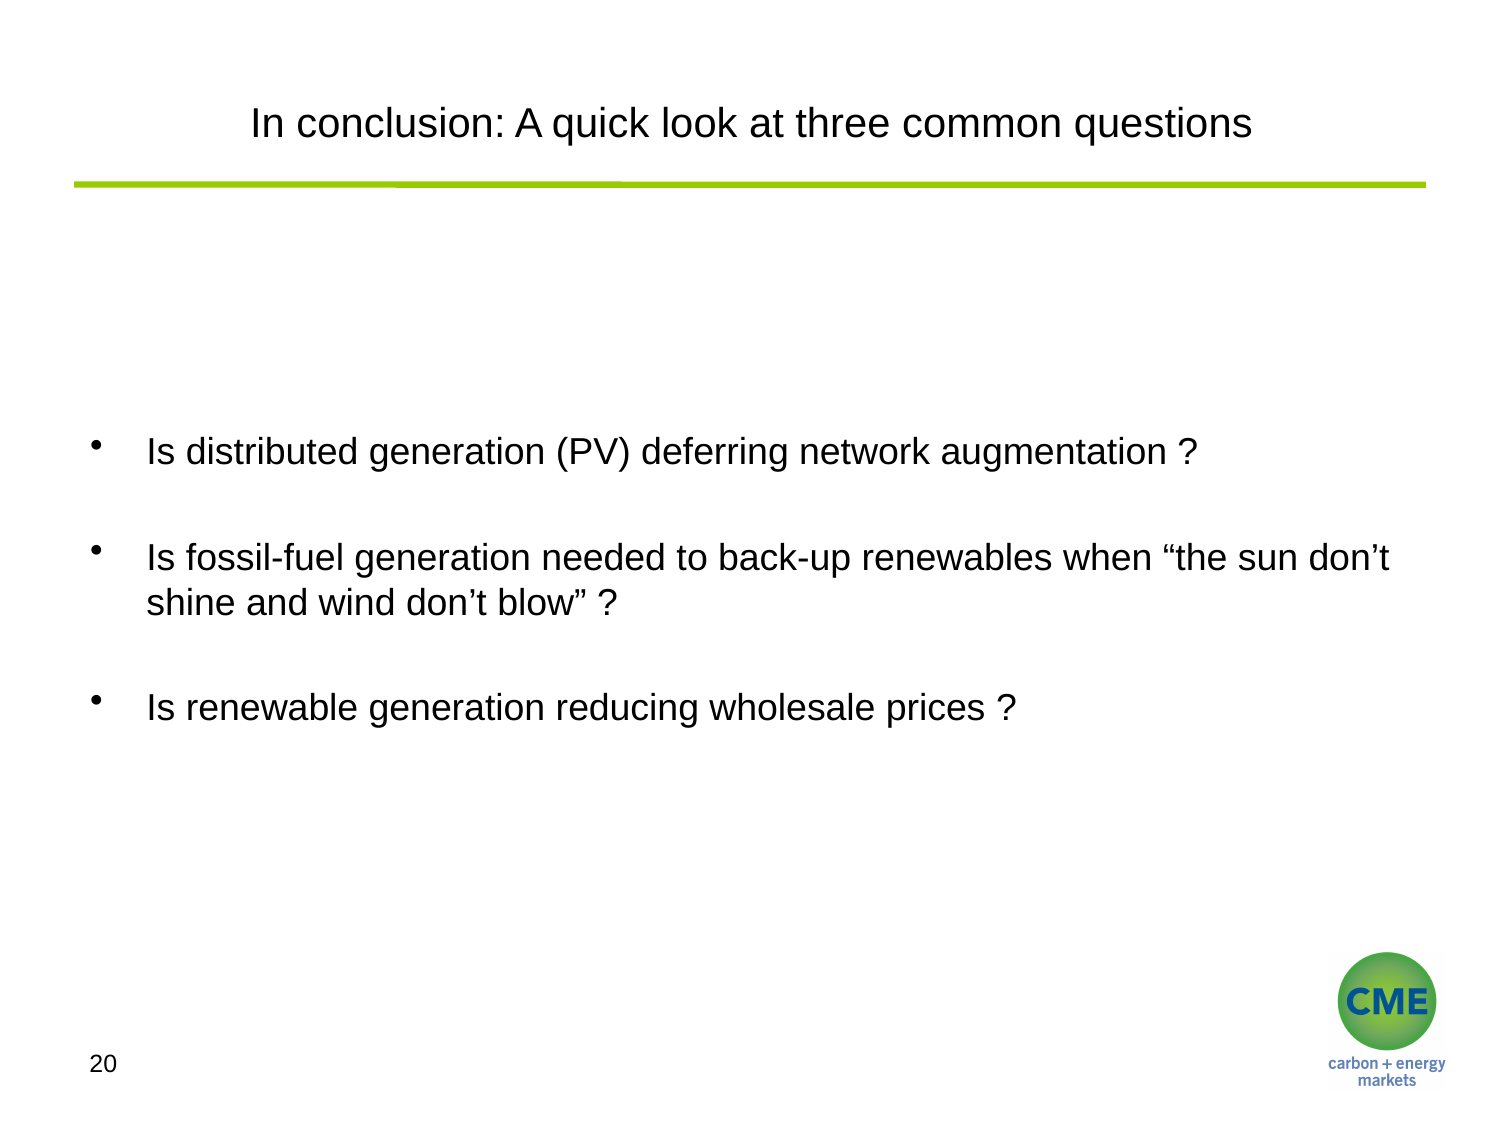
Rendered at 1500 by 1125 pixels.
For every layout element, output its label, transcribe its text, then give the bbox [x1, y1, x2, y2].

title In conclusion: A quick look at three common questions [76, 66, 1427, 176]
picture [1328, 952, 1446, 1090]
list Is distributed generation (PV) deferring network augmentation ? Is fossil-fuel generation needed to back-up renewables when “the sun don’t shine and wind don’t blow” ? Is renewable generation reducing wholesale prices ? [75, 262, 1425, 938]
slide_number 20 [74, 1009, 195, 1089]
